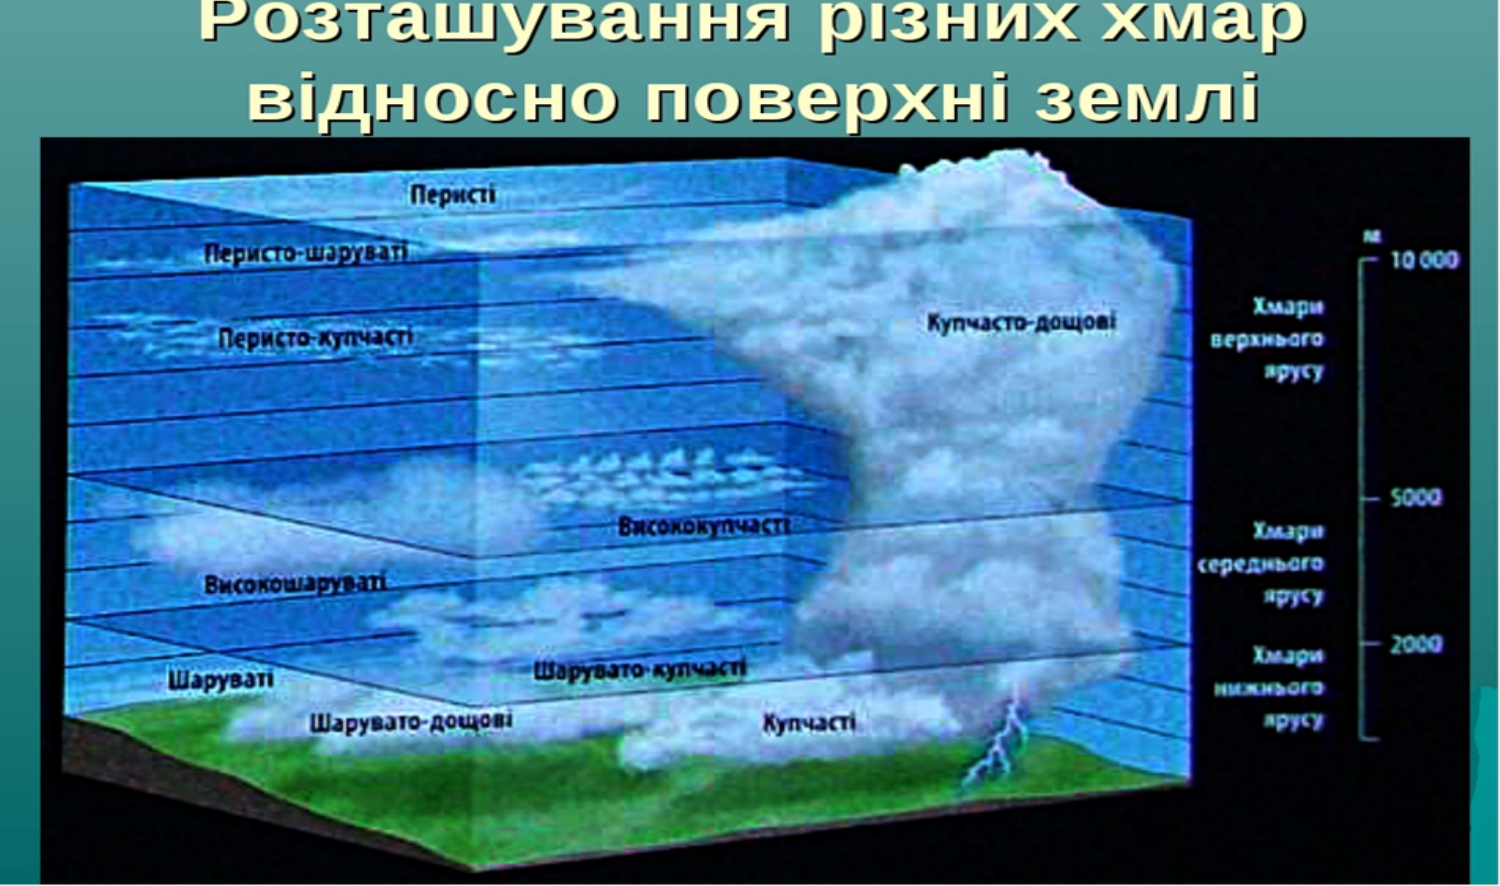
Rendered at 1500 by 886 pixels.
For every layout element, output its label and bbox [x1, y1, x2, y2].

list [0, 0, 1500, 886]
